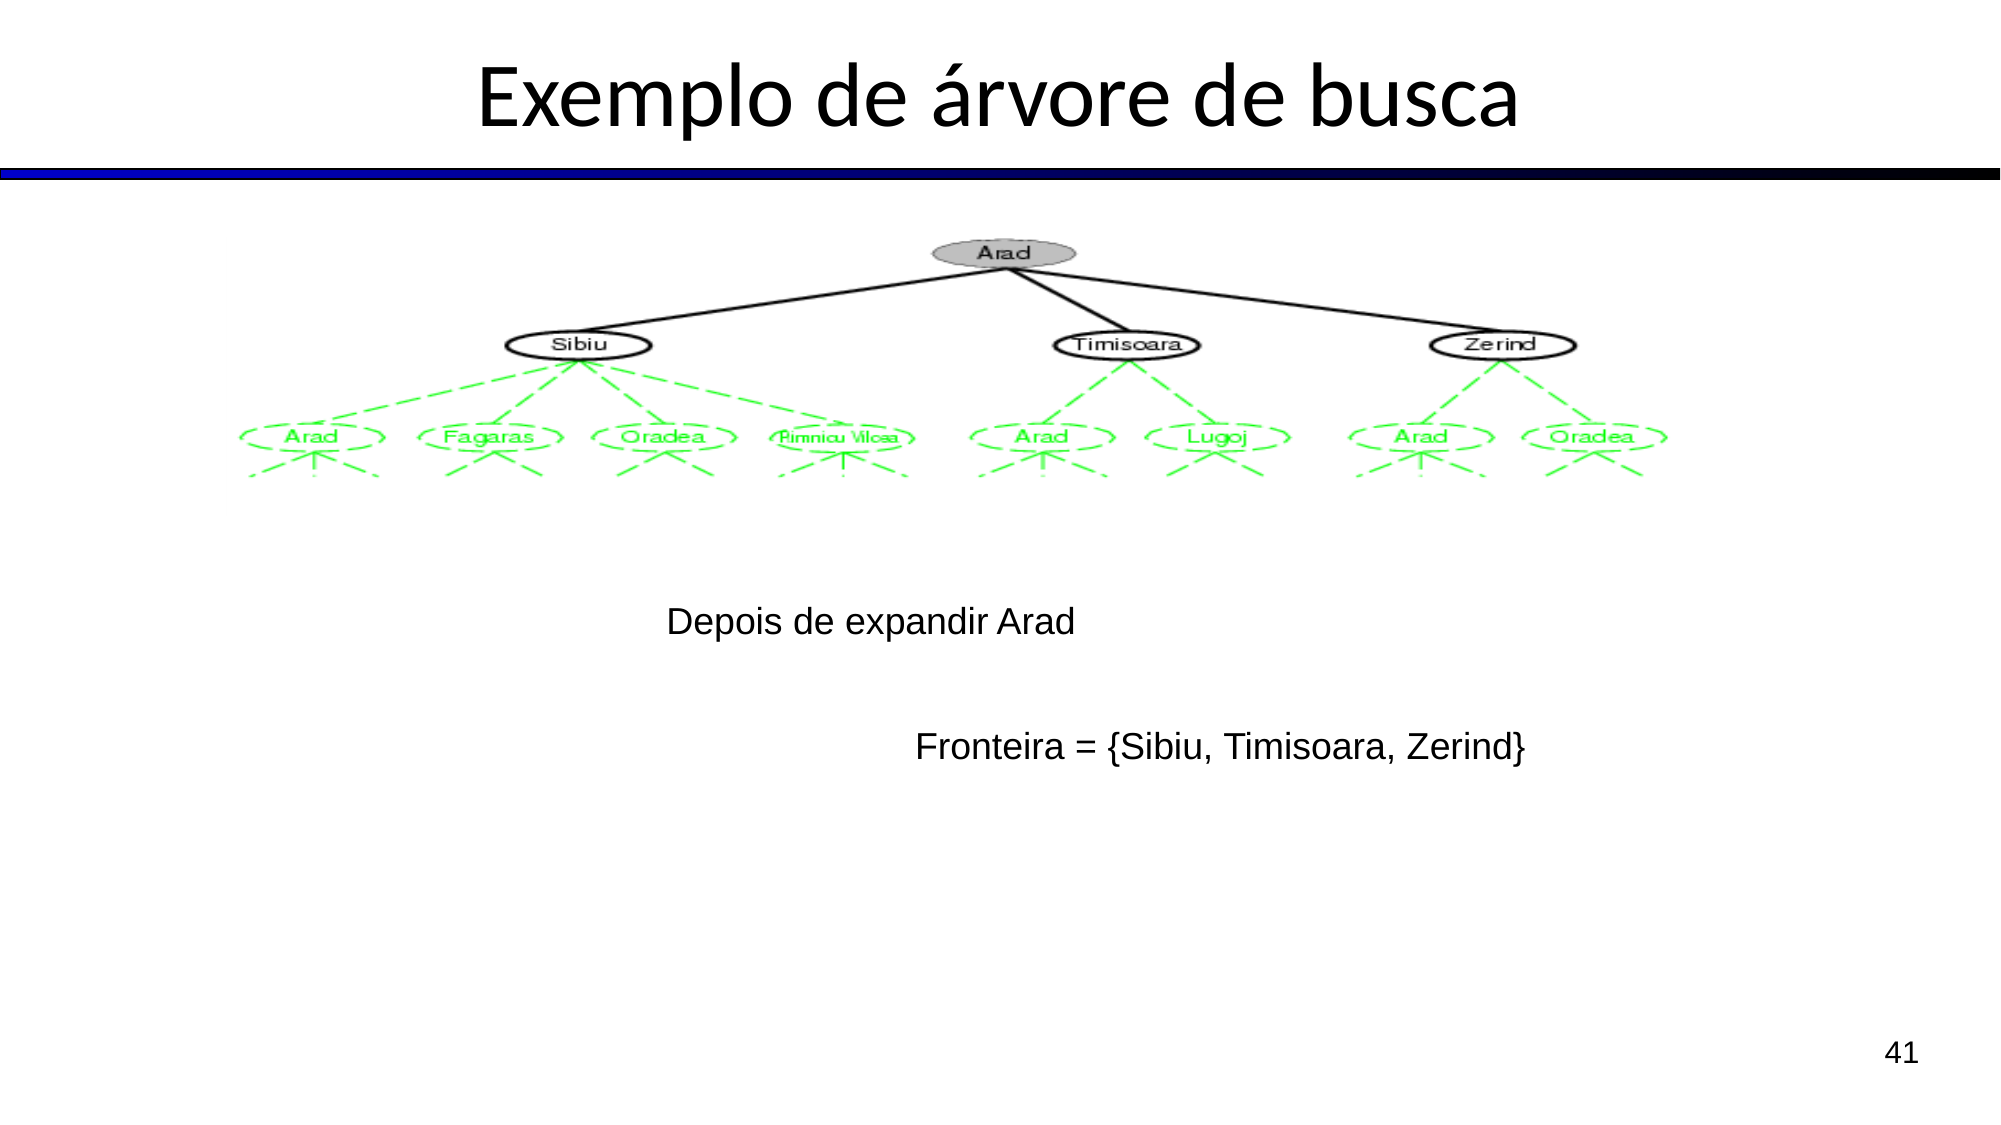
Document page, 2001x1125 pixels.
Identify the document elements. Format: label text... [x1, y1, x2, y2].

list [224, 237, 1679, 516]
slide_number 41 [1584, 1024, 1935, 1103]
text_box Depois de expandir Arad [651, 589, 1091, 649]
text_box Fronteira = {Sibiu, Timisoara, Zerind} [900, 714, 1541, 775]
title Exemplo de árvore de busca [0, 0, 2000, 184]
